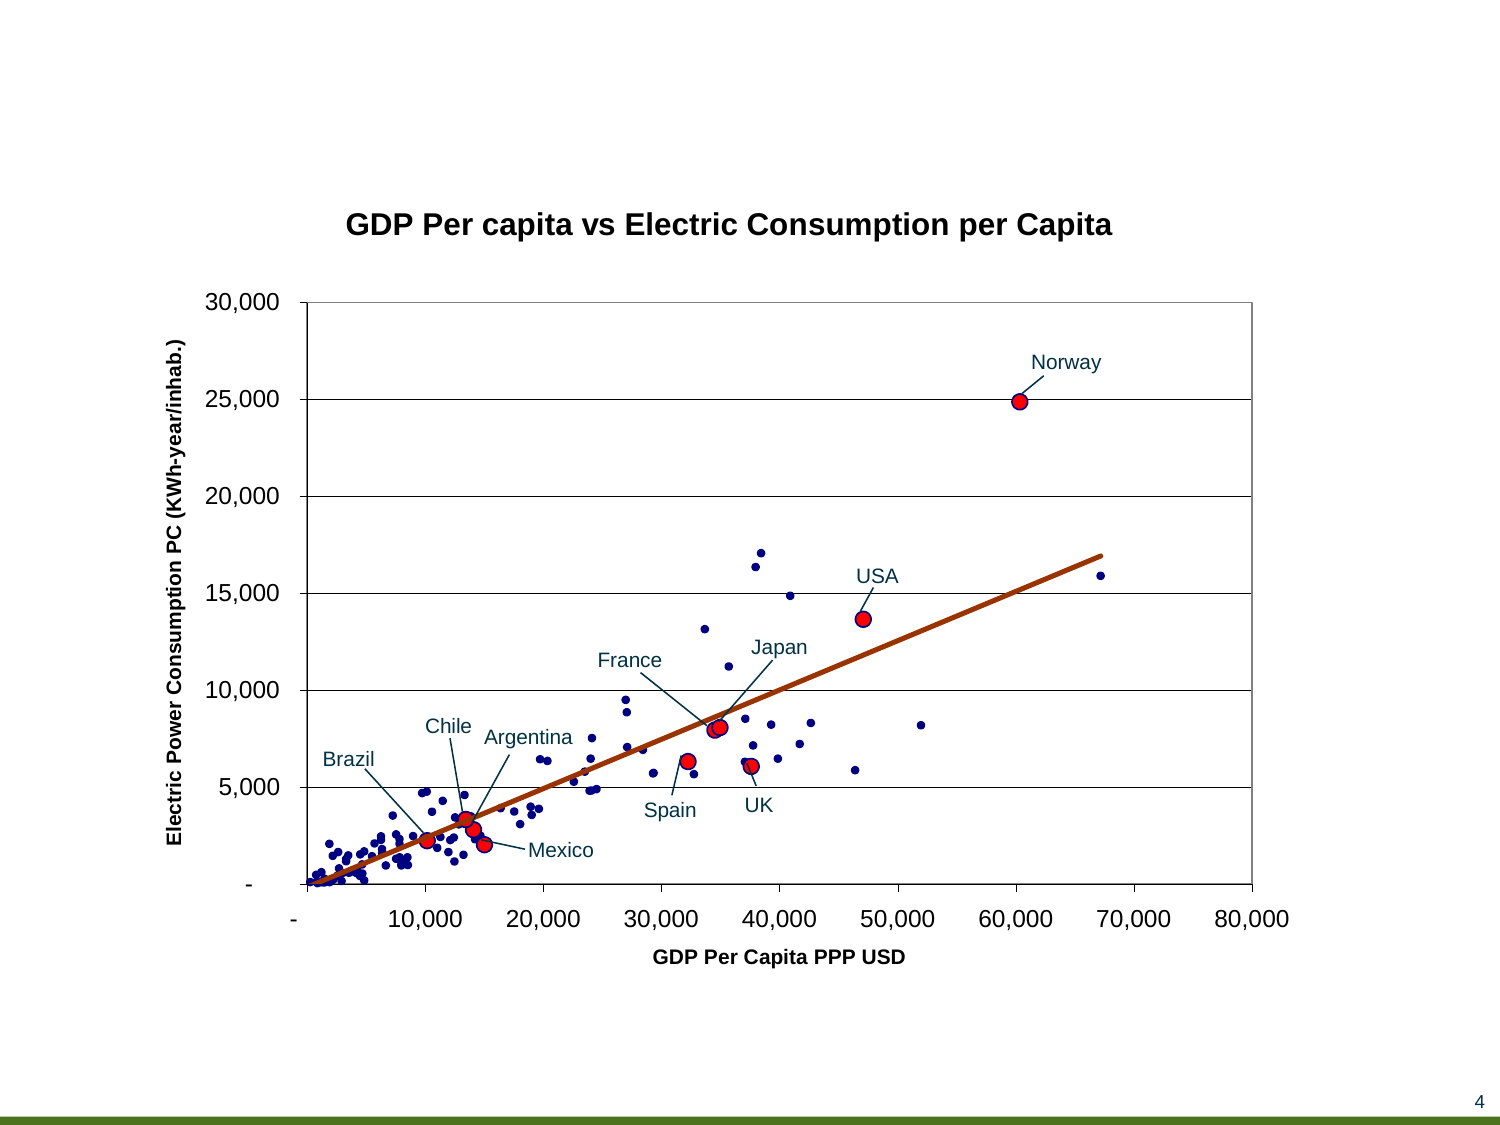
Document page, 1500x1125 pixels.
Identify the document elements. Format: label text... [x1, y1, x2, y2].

slide_number 4 [1389, 1079, 1500, 1122]
picture [136, 175, 1323, 998]
